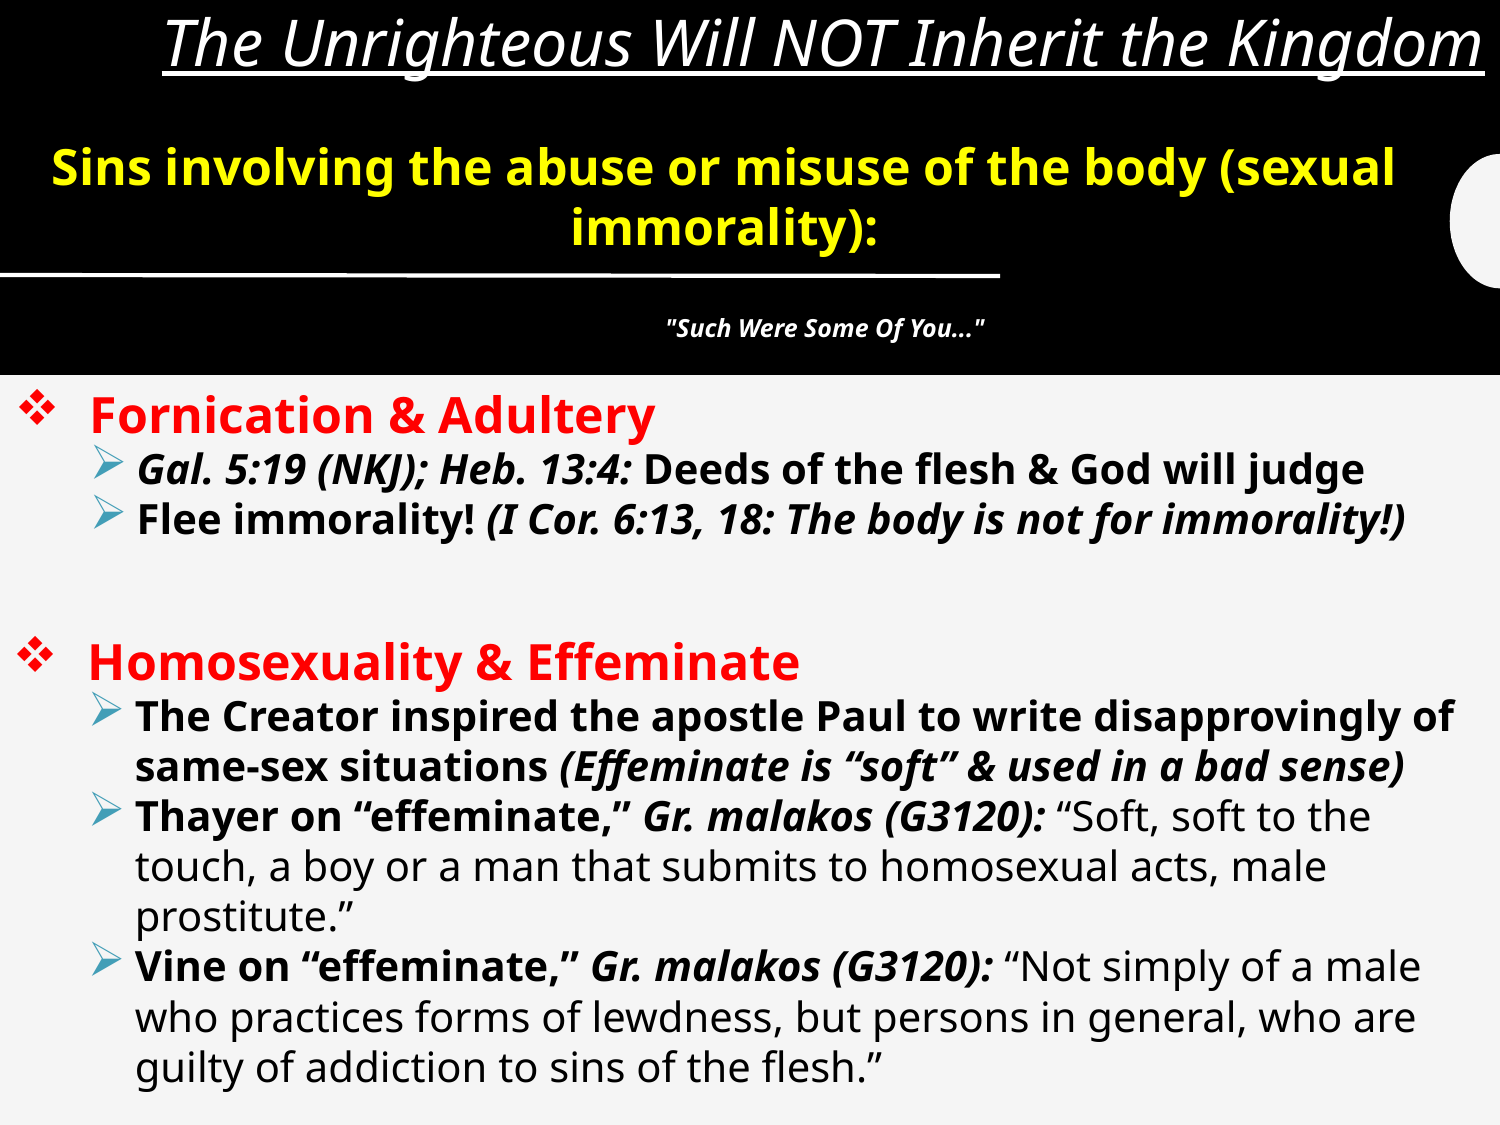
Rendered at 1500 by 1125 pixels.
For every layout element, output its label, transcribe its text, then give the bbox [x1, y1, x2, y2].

text_box Fornication & Adultery Gal. 5:19 (NKJ); Heb. 13:4: Deeds of the flesh & God will judge Flee immorality! (I Cor. 6:13, 18: The body is not for immorality!) [0, 375, 1500, 551]
text_box [0, 551, 1500, 1125]
text_box [0, 237, 1500, 375]
text_box Sins involving the abuse or misuse of the body (sexual immorality): [0, 128, 1450, 263]
footer "Such Were Some Of You..." [335, 304, 1001, 352]
text_box Homosexuality & Effeminate The Creator inspired the apostle Paul to write disapprovingly of same-sex situations (Effeminate is “soft” & used in a bad sense) Thayer on “effeminate,” Gr. malakos (G3120): “Soft, soft to the touch, a boy or a man that submits to homosexual acts, male prostitute.” Vine on “effeminate,” Gr. malakos (G3120): “Not simply of a male who practices forms of lewdness, but persons in general, who are guilty of addiction to sins of the flesh.” [0, 622, 1499, 1125]
title The Unrighteous Will NOT Inherit the Kingdom [0, 0, 1500, 88]
text_box [1450, 153, 1500, 289]
text_box [0, 88, 1500, 206]
